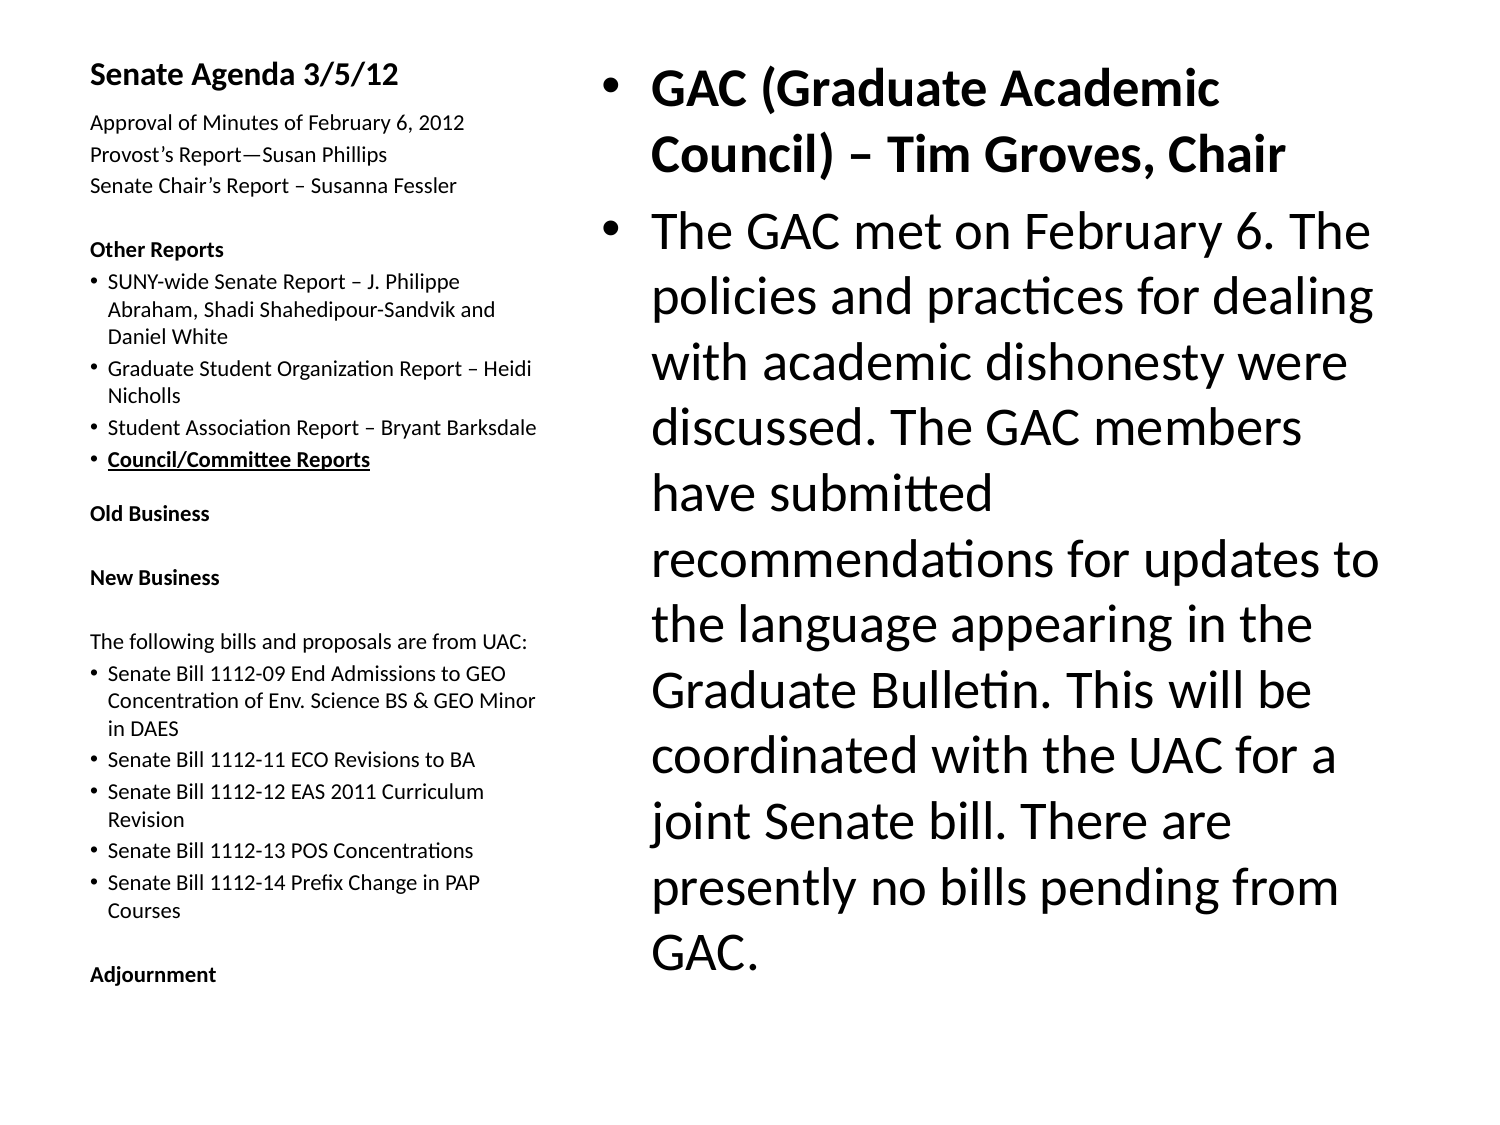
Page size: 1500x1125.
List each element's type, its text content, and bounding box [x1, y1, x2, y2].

list GAC (Graduate Academic Council) – Tim Groves, Chair The GAC met on February 6. The policies and practices for dealing with academic dishonesty were discussed. The GAC members have submitted recommendations for updates to the language appearing in the Graduate Bulletin. This will be coordinated with the UAC for a joint Senate bill. There are presently no bills pending from GAC. [586, 44, 1425, 1005]
list Approval of Minutes of February 6, 2012 Provost’s Report—Susan Phillips Senate Chair’s Report – Susanna Fessler Other Reports SUNY-wide Senate Report – J. Philippe Abraham, Shadi Shahedipour-Sandvik and Daniel White Graduate Student Organization Report – Heidi Nicholls Student Association Report – Bryant Barksdale Council/Committee Reports Old Business New Business The following bills and proposals are from UAC: Senate Bill 1112-09 End Admissions to GEO Concentration of Env. Science BS & GEO Minor in DAES Senate Bill 1112-11 ECO Revisions to BA Senate Bill 1112-12 EAS 2011 Curriculum Revision Senate Bill 1112-13 POS Concentrations Senate Bill 1112-14 Prefix Change in PAP Courses Adjournment [75, 99, 569, 1005]
title Senate Agenda 3/5/12 [75, 44, 569, 99]
